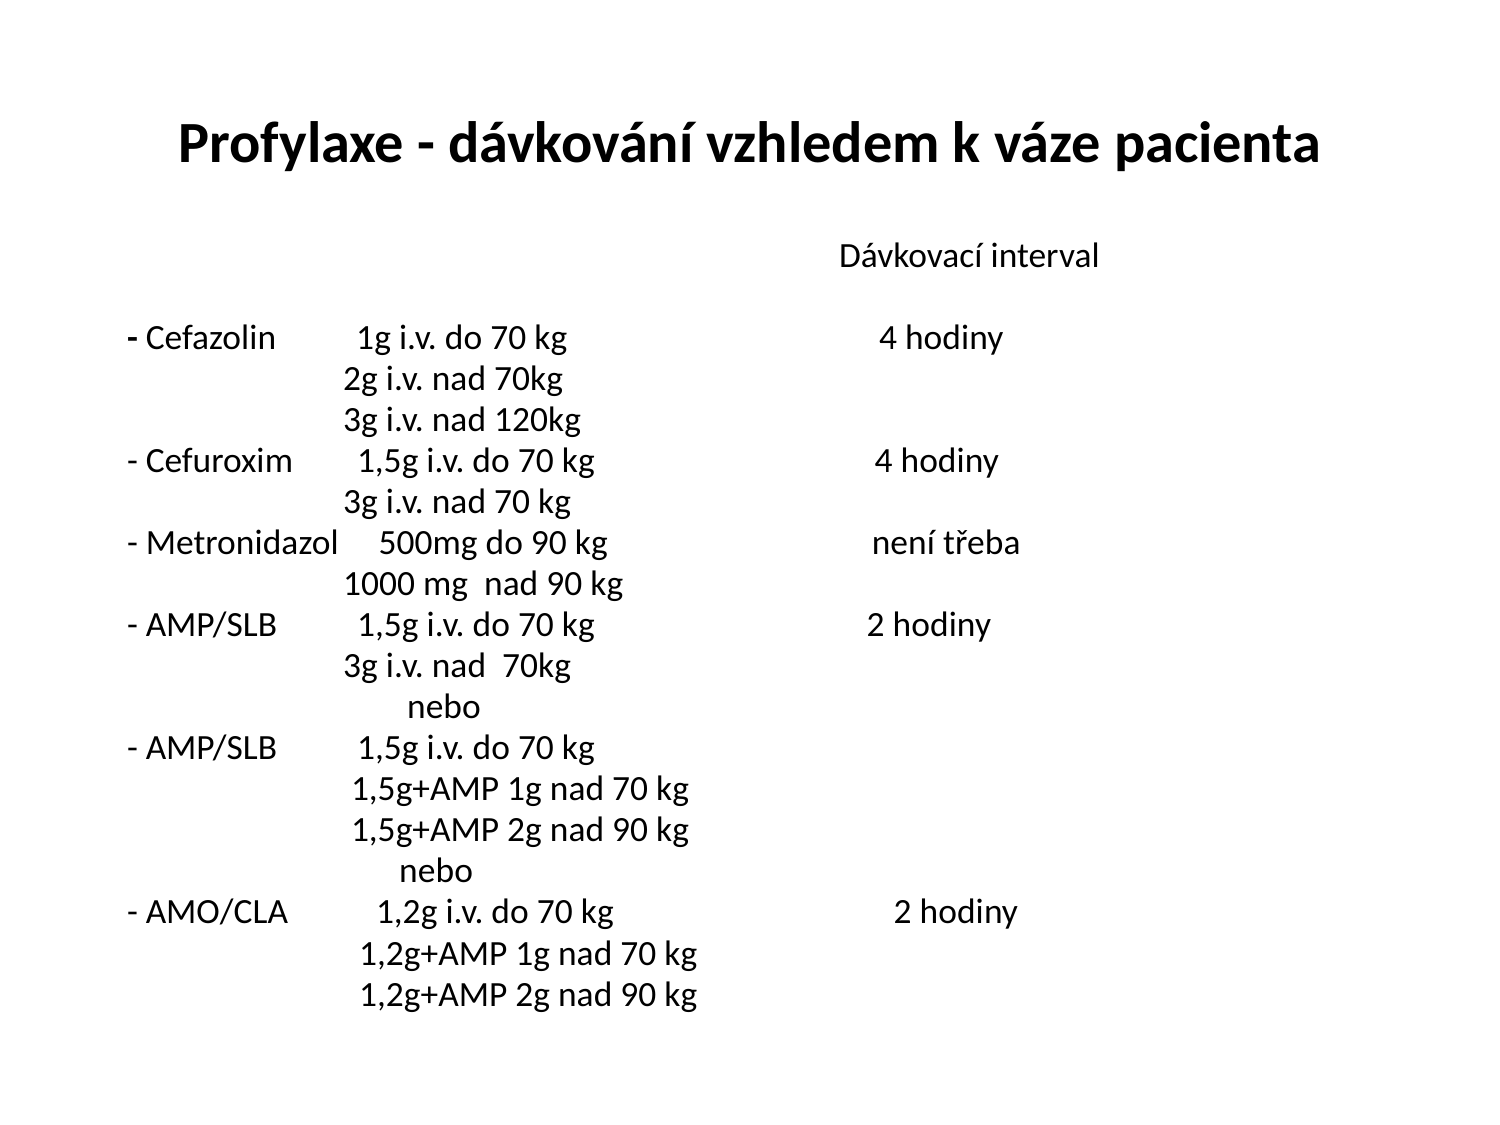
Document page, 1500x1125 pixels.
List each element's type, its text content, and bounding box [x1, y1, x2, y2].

title Profylaxe - dávkování vzhledem k váze pacienta [75, 45, 1425, 233]
list Dávkovací interval - Cefazolin 1g i.v. do 70 kg 4 hodiny 2g i.v. nad 70kg 3g i.v. nad 120kg - Cefuroxim 1,5g i.v. do 70 kg 4 hodiny 3g i.v. nad 70 kg - Metronidazol 500mg do 90 kg není třeba 1000 mg nad 90 kg - AMP/SLB 1,5g i.v. do 70 kg 2 hodiny 3g i.v. nad 70kg nebo - AMP/SLB 1,5g i.v. do 70 kg 1,5g+AMP 1g nad 70 kg 1,5g+AMP 2g nad 90 kg nebo - AMO/CLA 1,2g i.v. do 70 kg 2 hodiny 1,2g+AMP 1g nad 70 kg 1,2g+AMP 2g nad 90 kg [112, 232, 1388, 1026]
